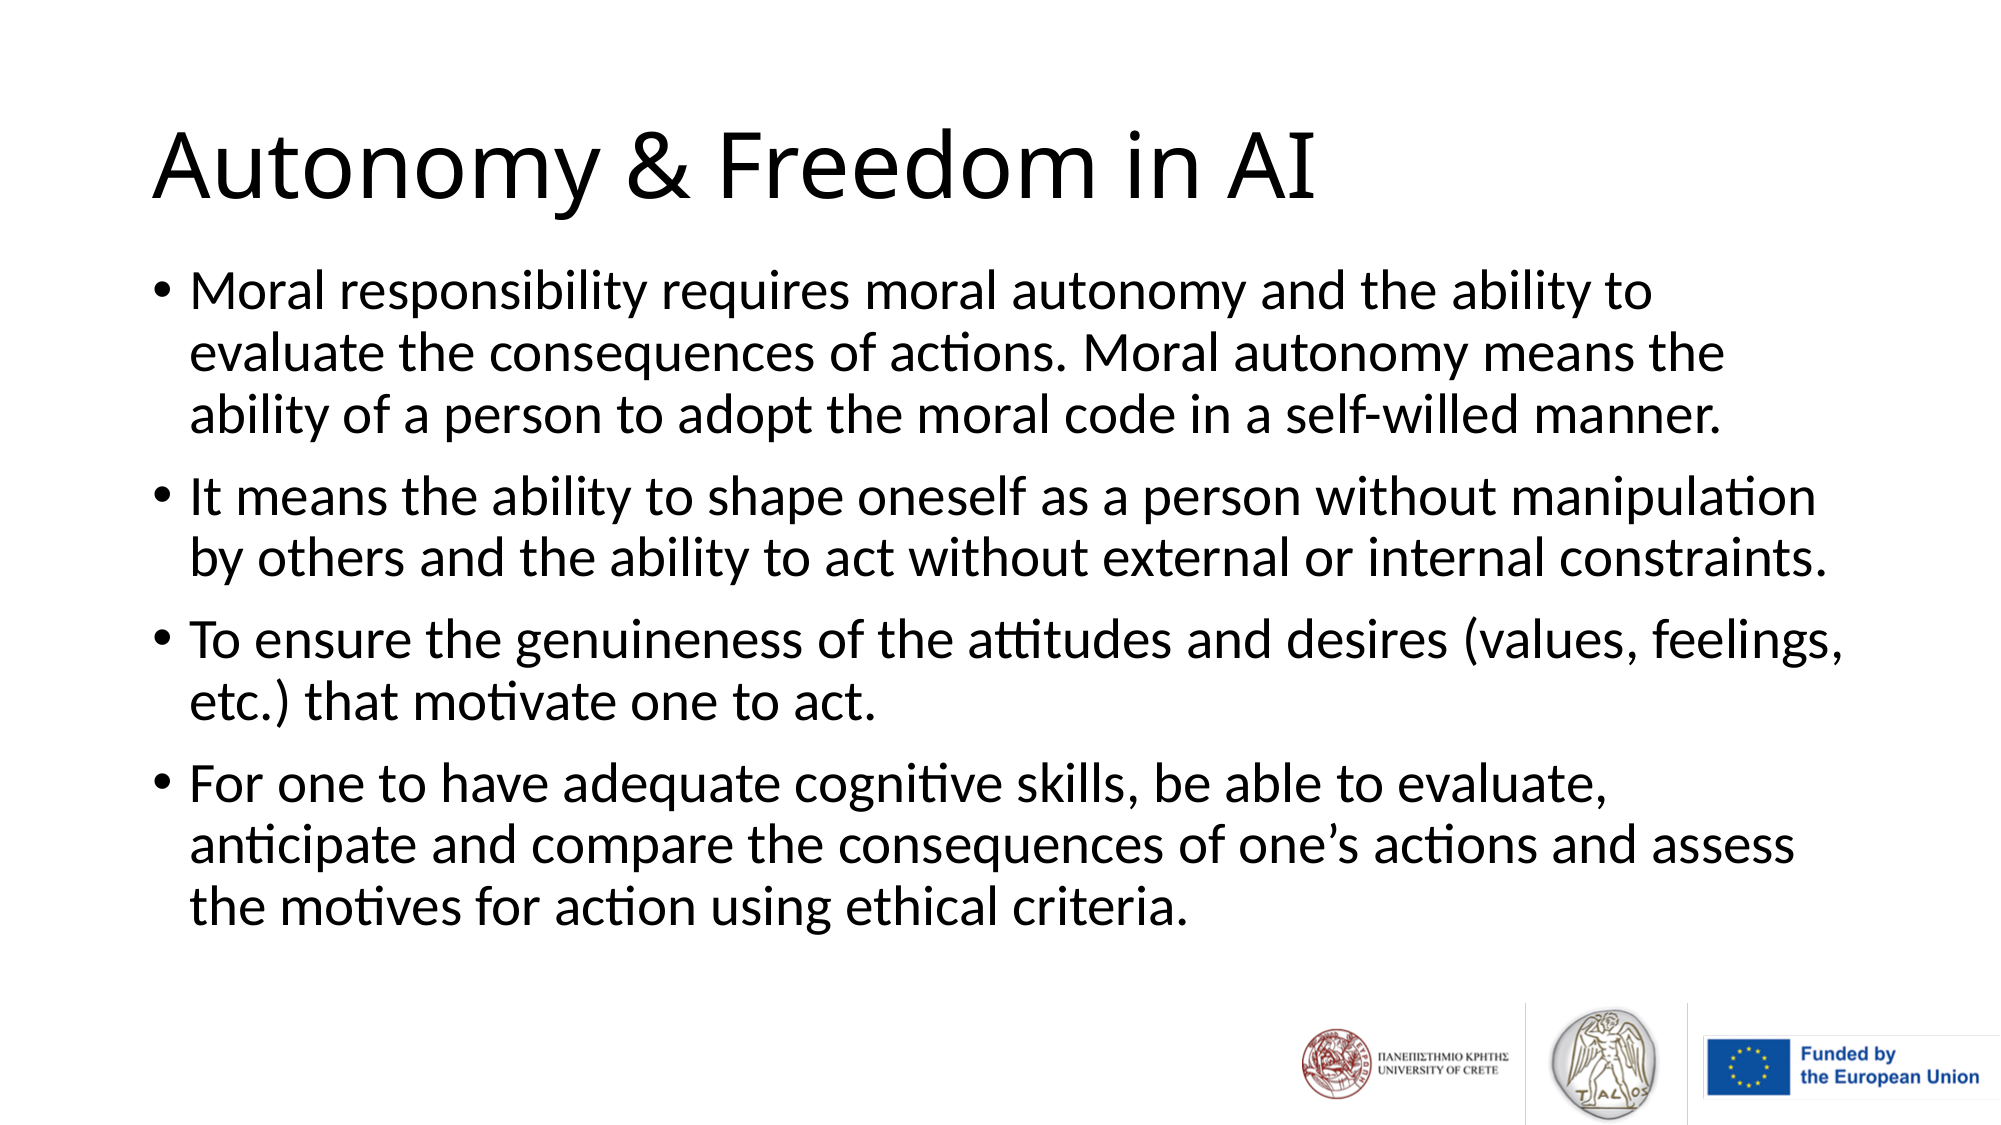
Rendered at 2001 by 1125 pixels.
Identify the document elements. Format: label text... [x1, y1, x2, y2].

title Autonomy & Freedom in AI [137, 59, 1863, 253]
picture [1302, 1003, 2000, 1125]
list Moral responsibility requires moral autonomy and the ability to evaluate the consequences of actions. Moral autonomy means the ability of a person to adopt the moral code in a self-willed manner. It means the ability to shape oneself as a person without manipulation by others and the ability to act without external or internal constraints. To ensure the genuineness of the attitudes and desires (values, feelings, etc.) that motivate one to act. For one to have adequate cognitive skills, be able to evaluate, anticipate and compare the consequences of one’s actions and assess the motives for action using ethical criteria. [137, 253, 1863, 1014]
